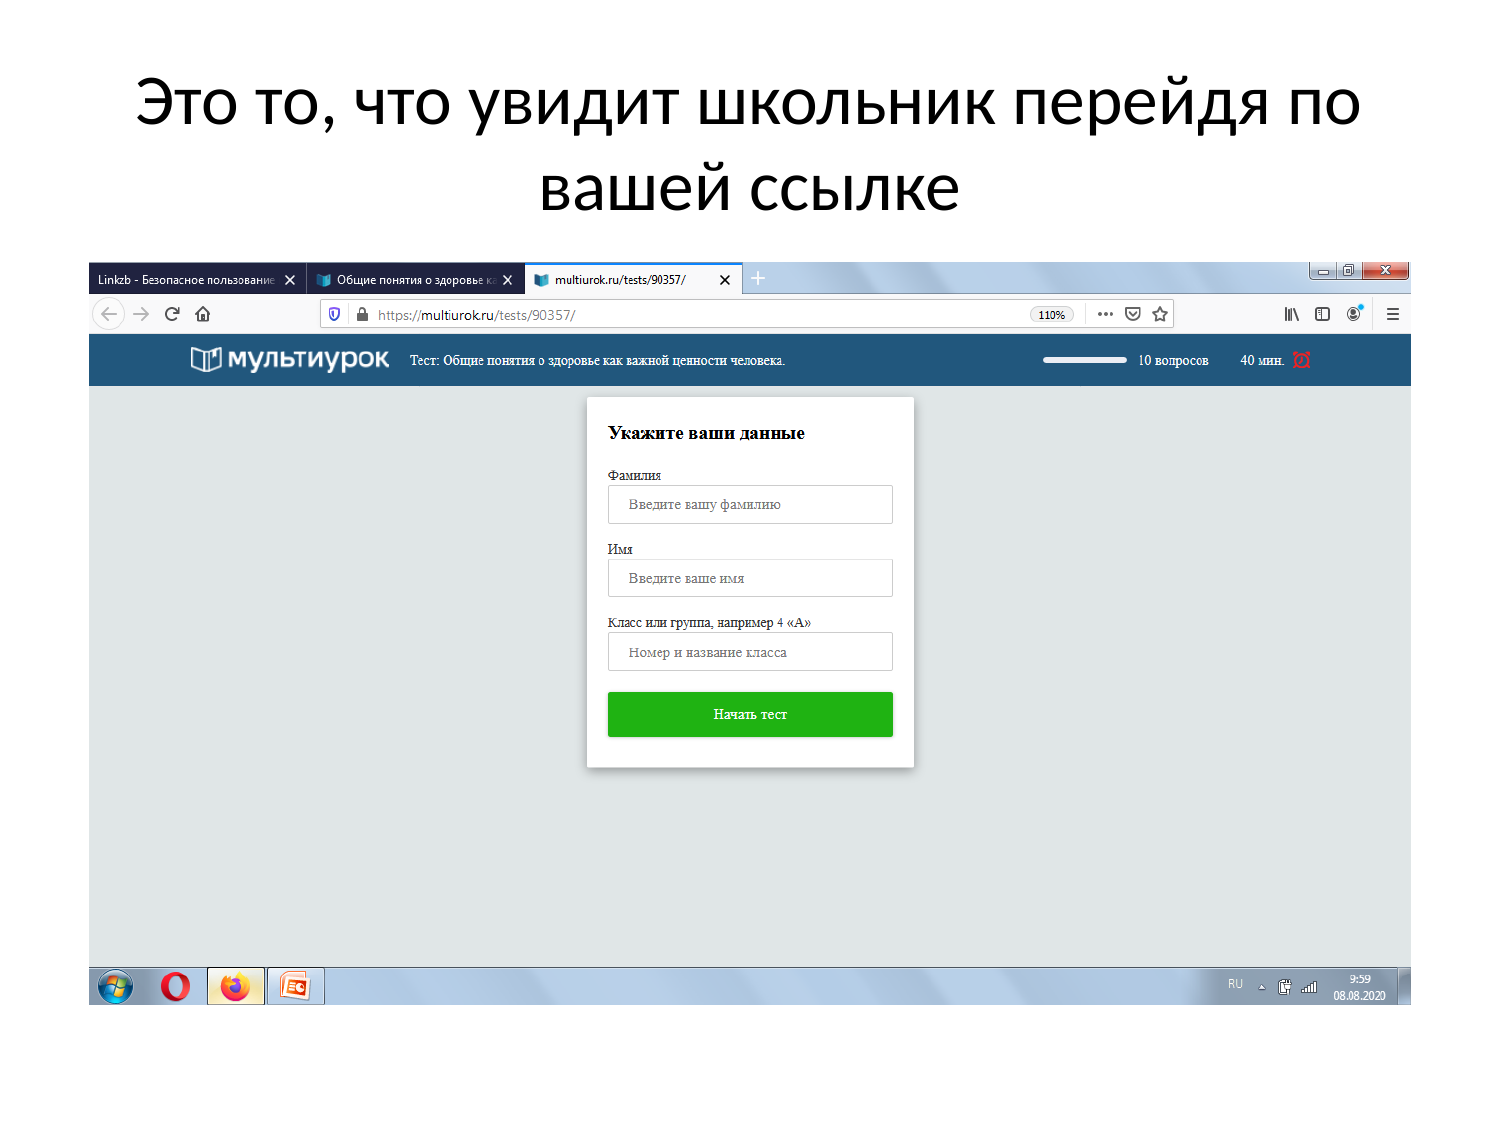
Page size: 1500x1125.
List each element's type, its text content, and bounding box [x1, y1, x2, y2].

title Это то, что увидит школьник перейдя по вашей ссылке [75, 45, 1425, 233]
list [89, 262, 1411, 1006]
